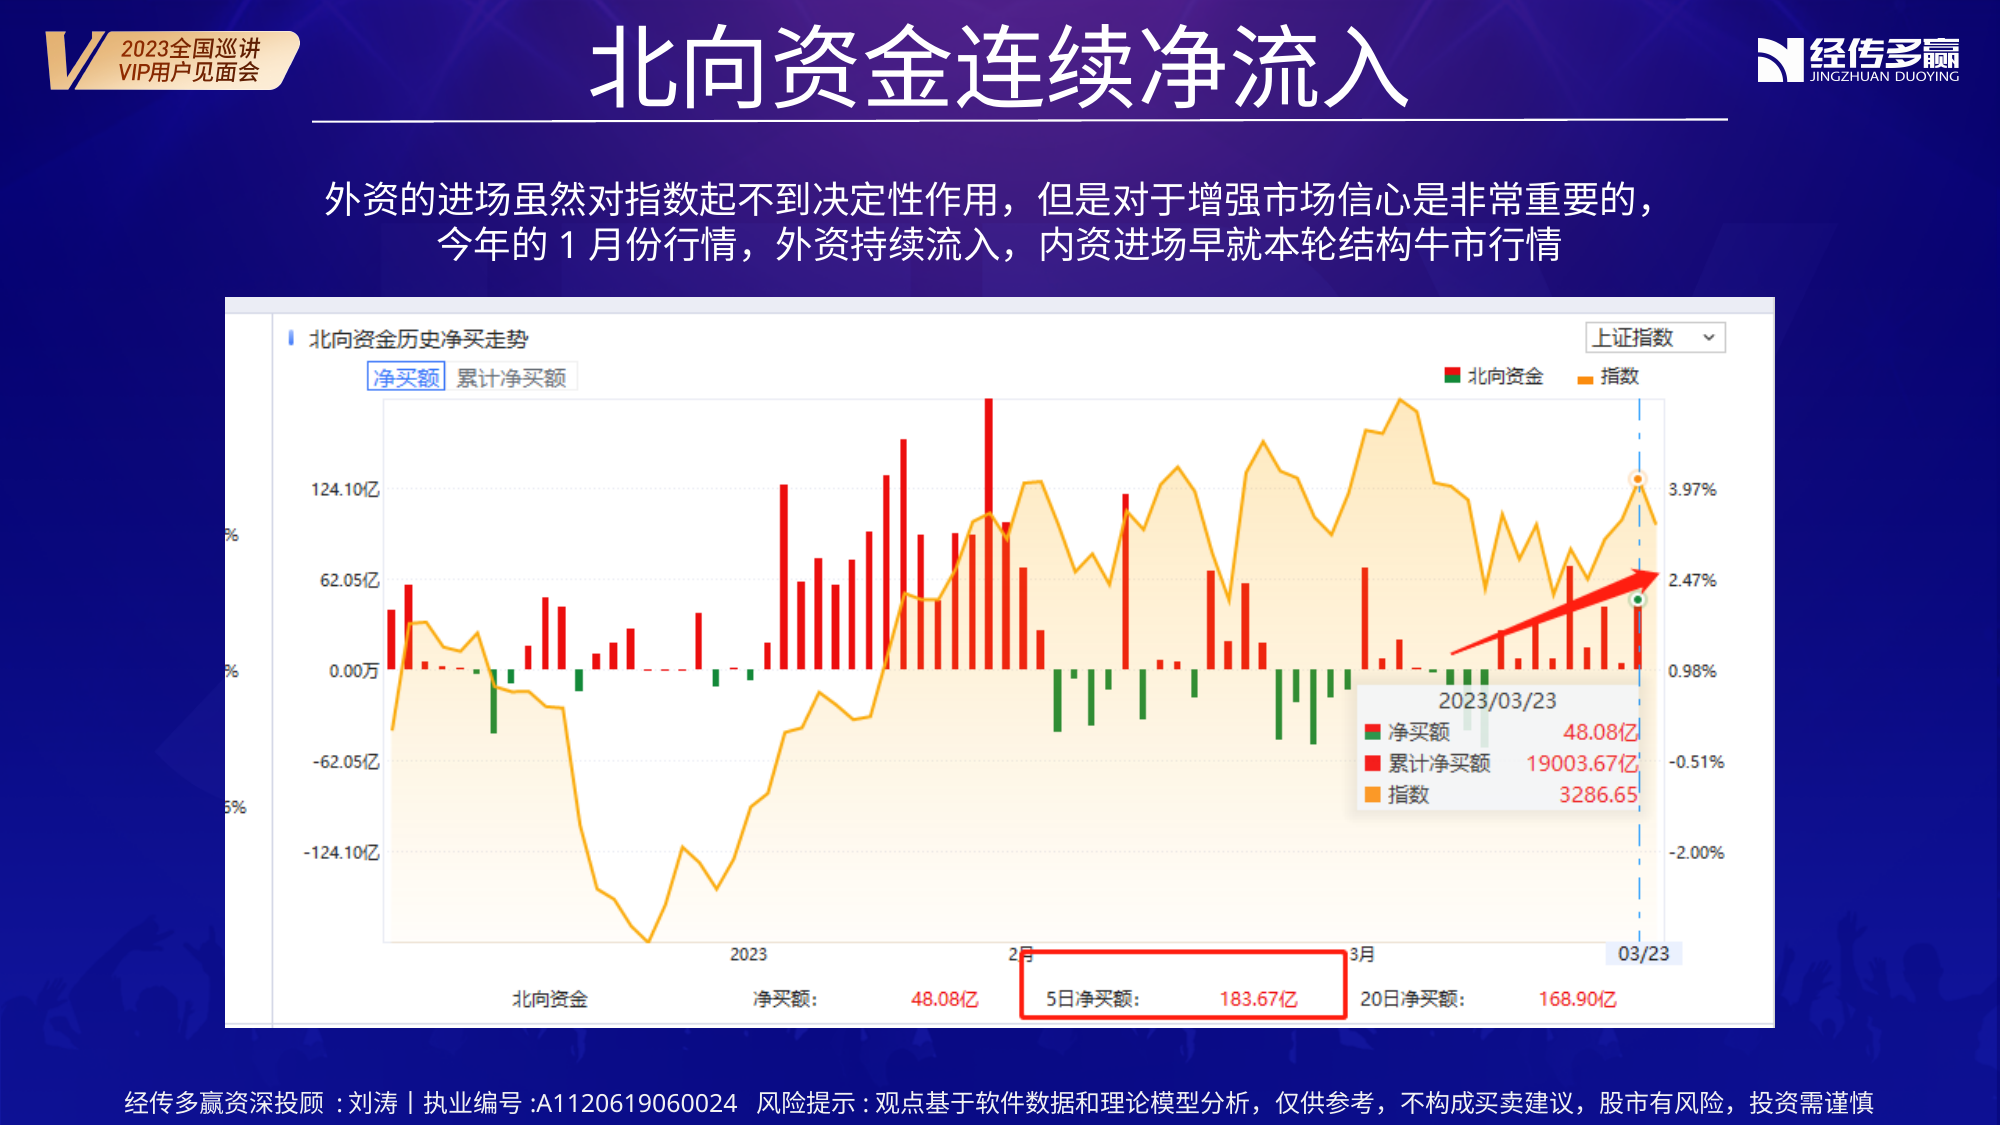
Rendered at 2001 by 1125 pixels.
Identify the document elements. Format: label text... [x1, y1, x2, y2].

text_box 外资的进场虽然对指数起不到决定性作用，但是对于增强市场信心是非常重要的， 今年的1月份行情，外资持续流入，内资进场早就本轮结构牛市行情 [225, 169, 1775, 274]
picture [0, 128, 2000, 1125]
text_box 北向资金连续净流入 [0, 2, 2000, 128]
